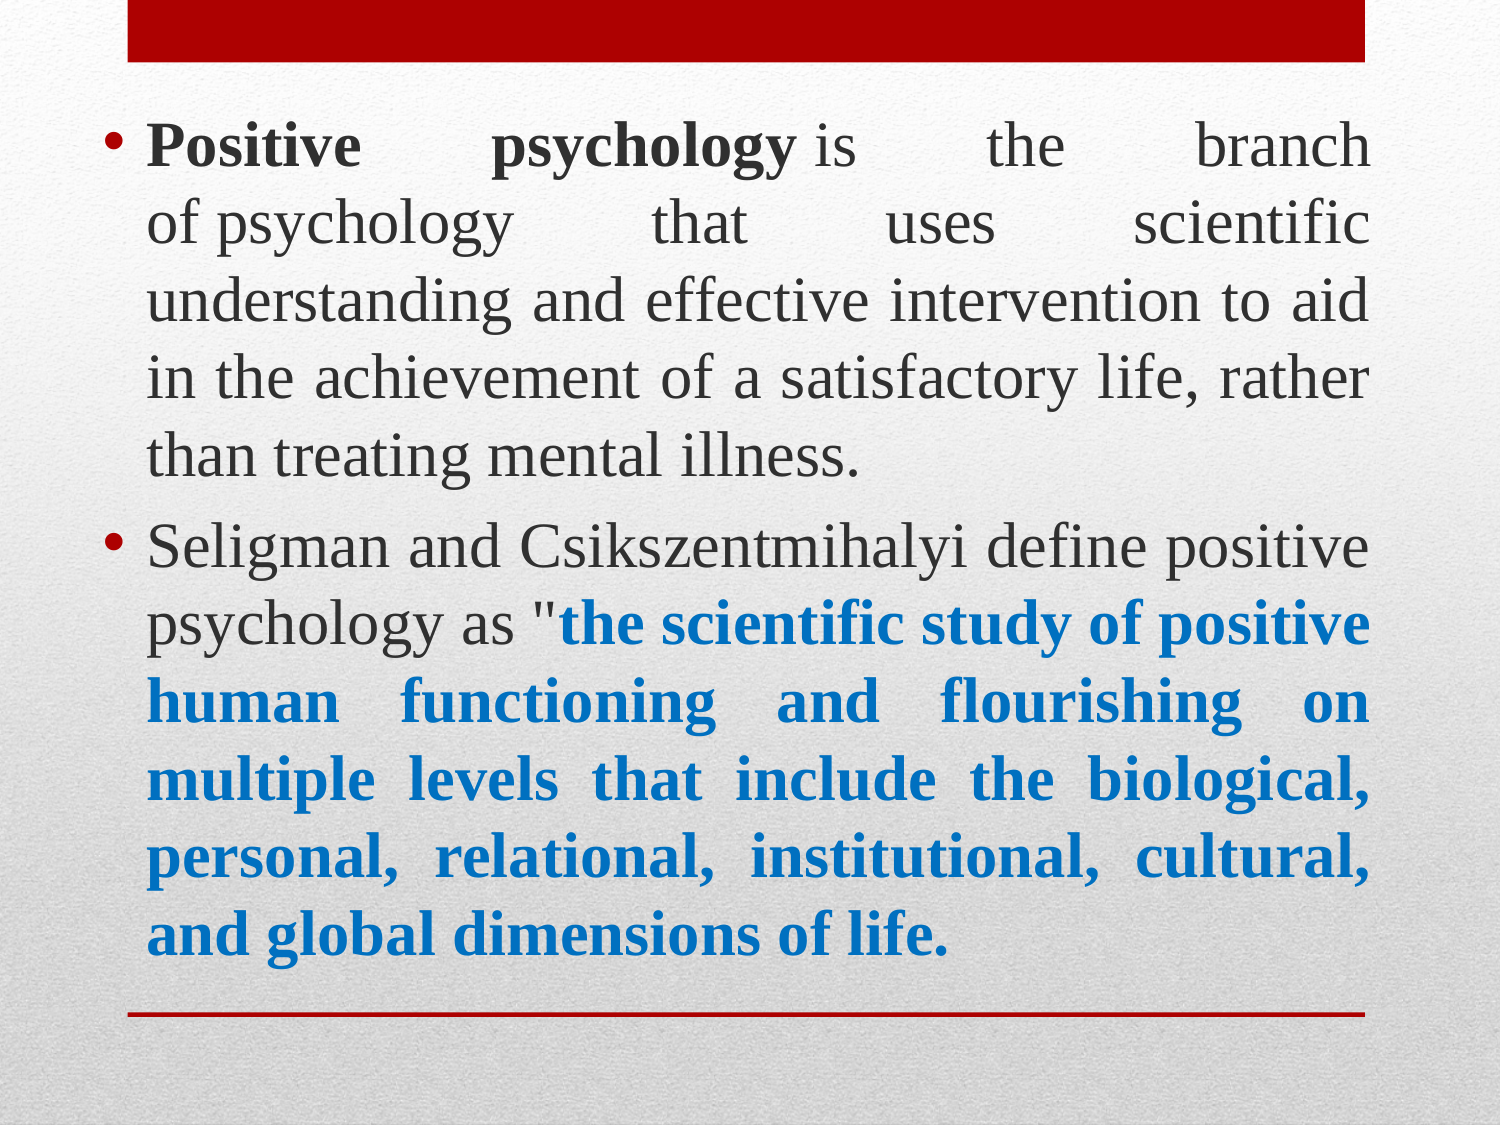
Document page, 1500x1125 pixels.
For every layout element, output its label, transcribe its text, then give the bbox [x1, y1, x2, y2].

list Positive psychology is the branch of psychology that uses scientific understanding and effective intervention to aid in the achievement of a satisfactory life, rather than treating mental illness. Seligman and Csikszentmihalyi define positive psychology as "the scientific study of positive human functioning and flourishing on multiple levels that include the biological, personal, relational, institutional, cultural, and global dimensions of life. [87, 87, 1388, 1050]
